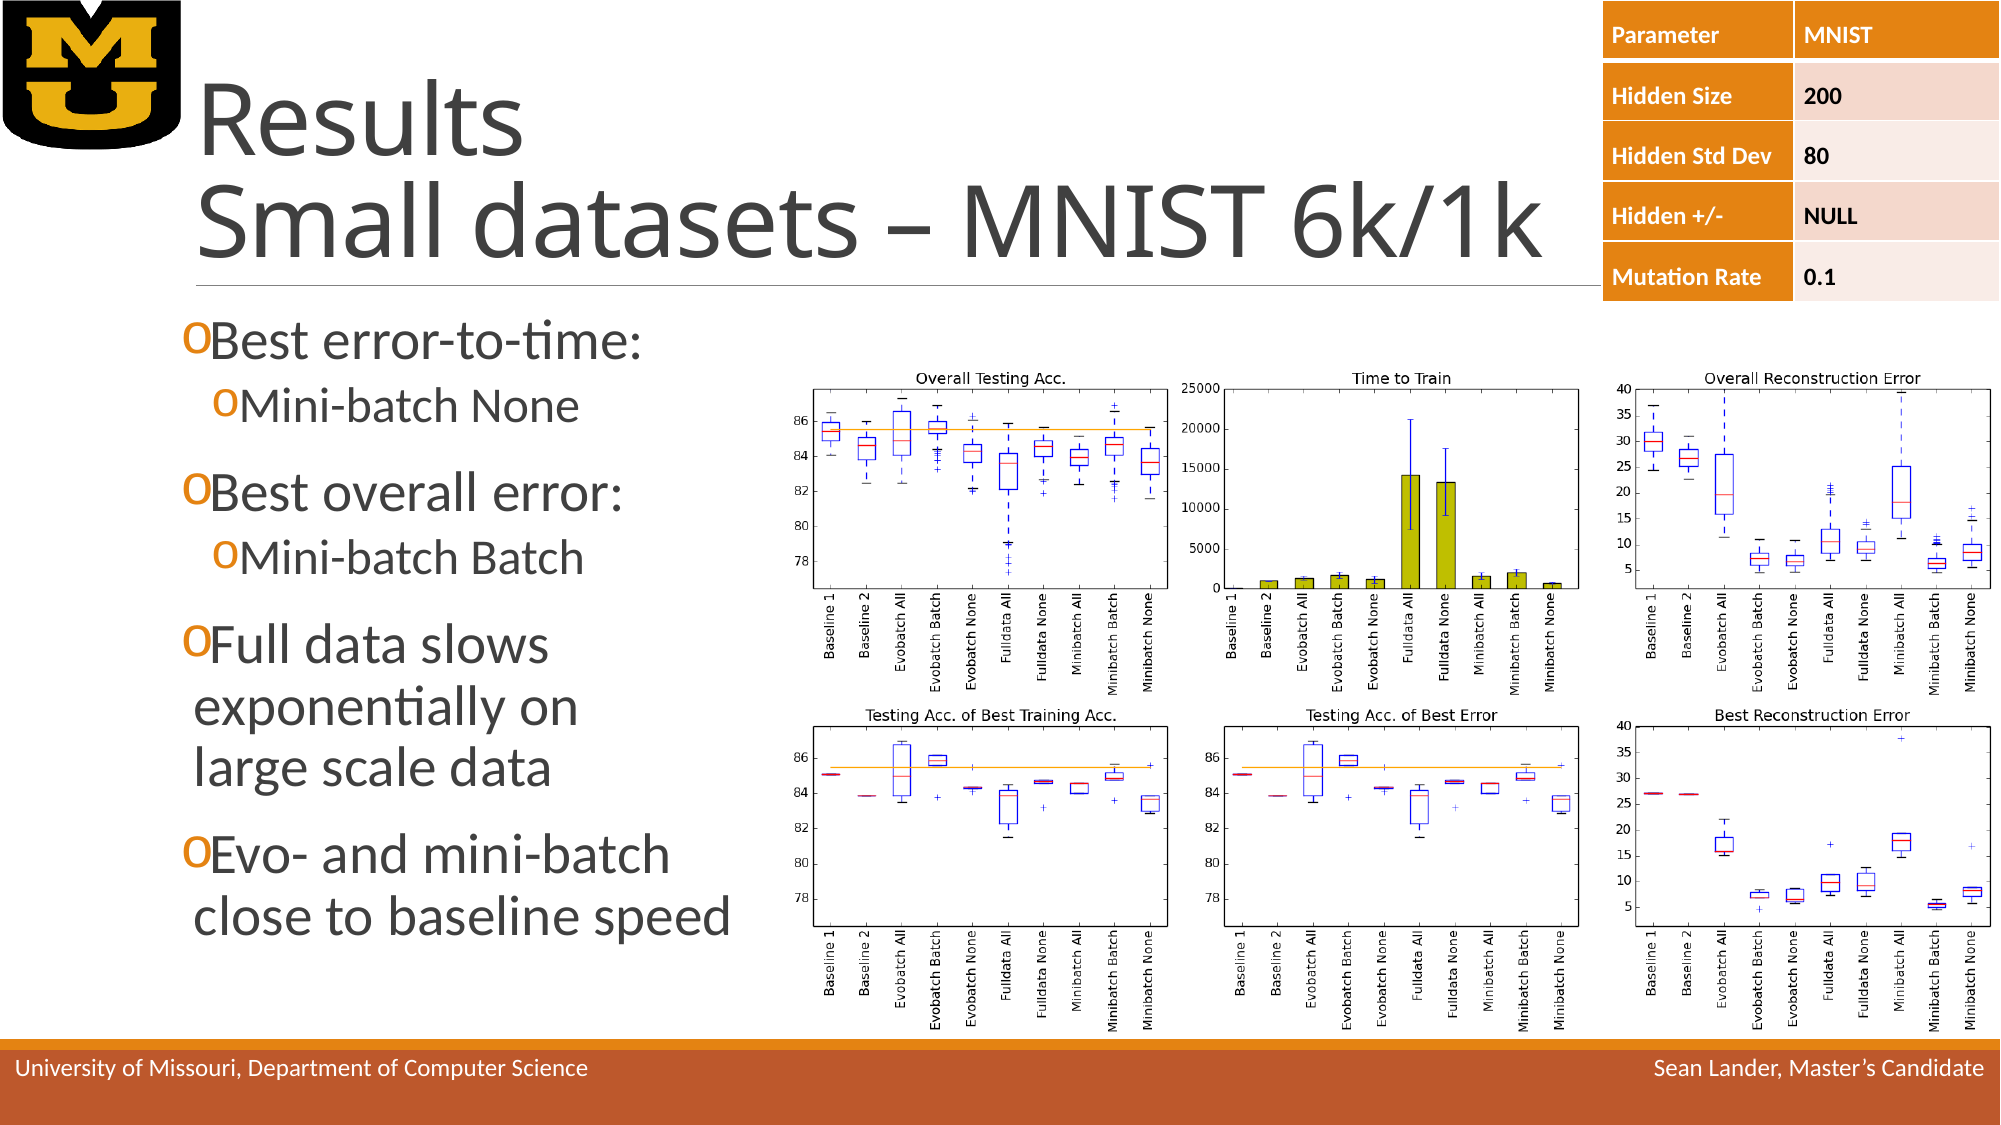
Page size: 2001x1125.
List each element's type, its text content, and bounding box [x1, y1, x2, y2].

table_cell 0.1 [1795, 242, 1999, 301]
picture [0, 0, 182, 150]
table_cell Hidden Size [1603, 63, 1793, 120]
table_cell Mutation Rate [1603, 242, 1793, 301]
table_cell NULL [1795, 182, 1999, 240]
list Best error-to-time: Mini-batch None Best overall error: Mini-batch Batch Full data slows exponentially on large scale data Evo- and mini-batch close to baseline speed [180, 302, 1830, 963]
table_cell 80 [1795, 121, 1999, 180]
table_header Parameter [1603, 1, 1793, 58]
table_cell Hidden +/- [1603, 182, 1793, 240]
title Results Small datasets – MNIST 6k/1k [180, 47, 1601, 285]
table_cell Hidden Std Dev [1603, 121, 1793, 180]
table_cell 200 [1795, 63, 1999, 120]
table_header MNIST [1795, 1, 1999, 58]
picture [786, 370, 2001, 1038]
